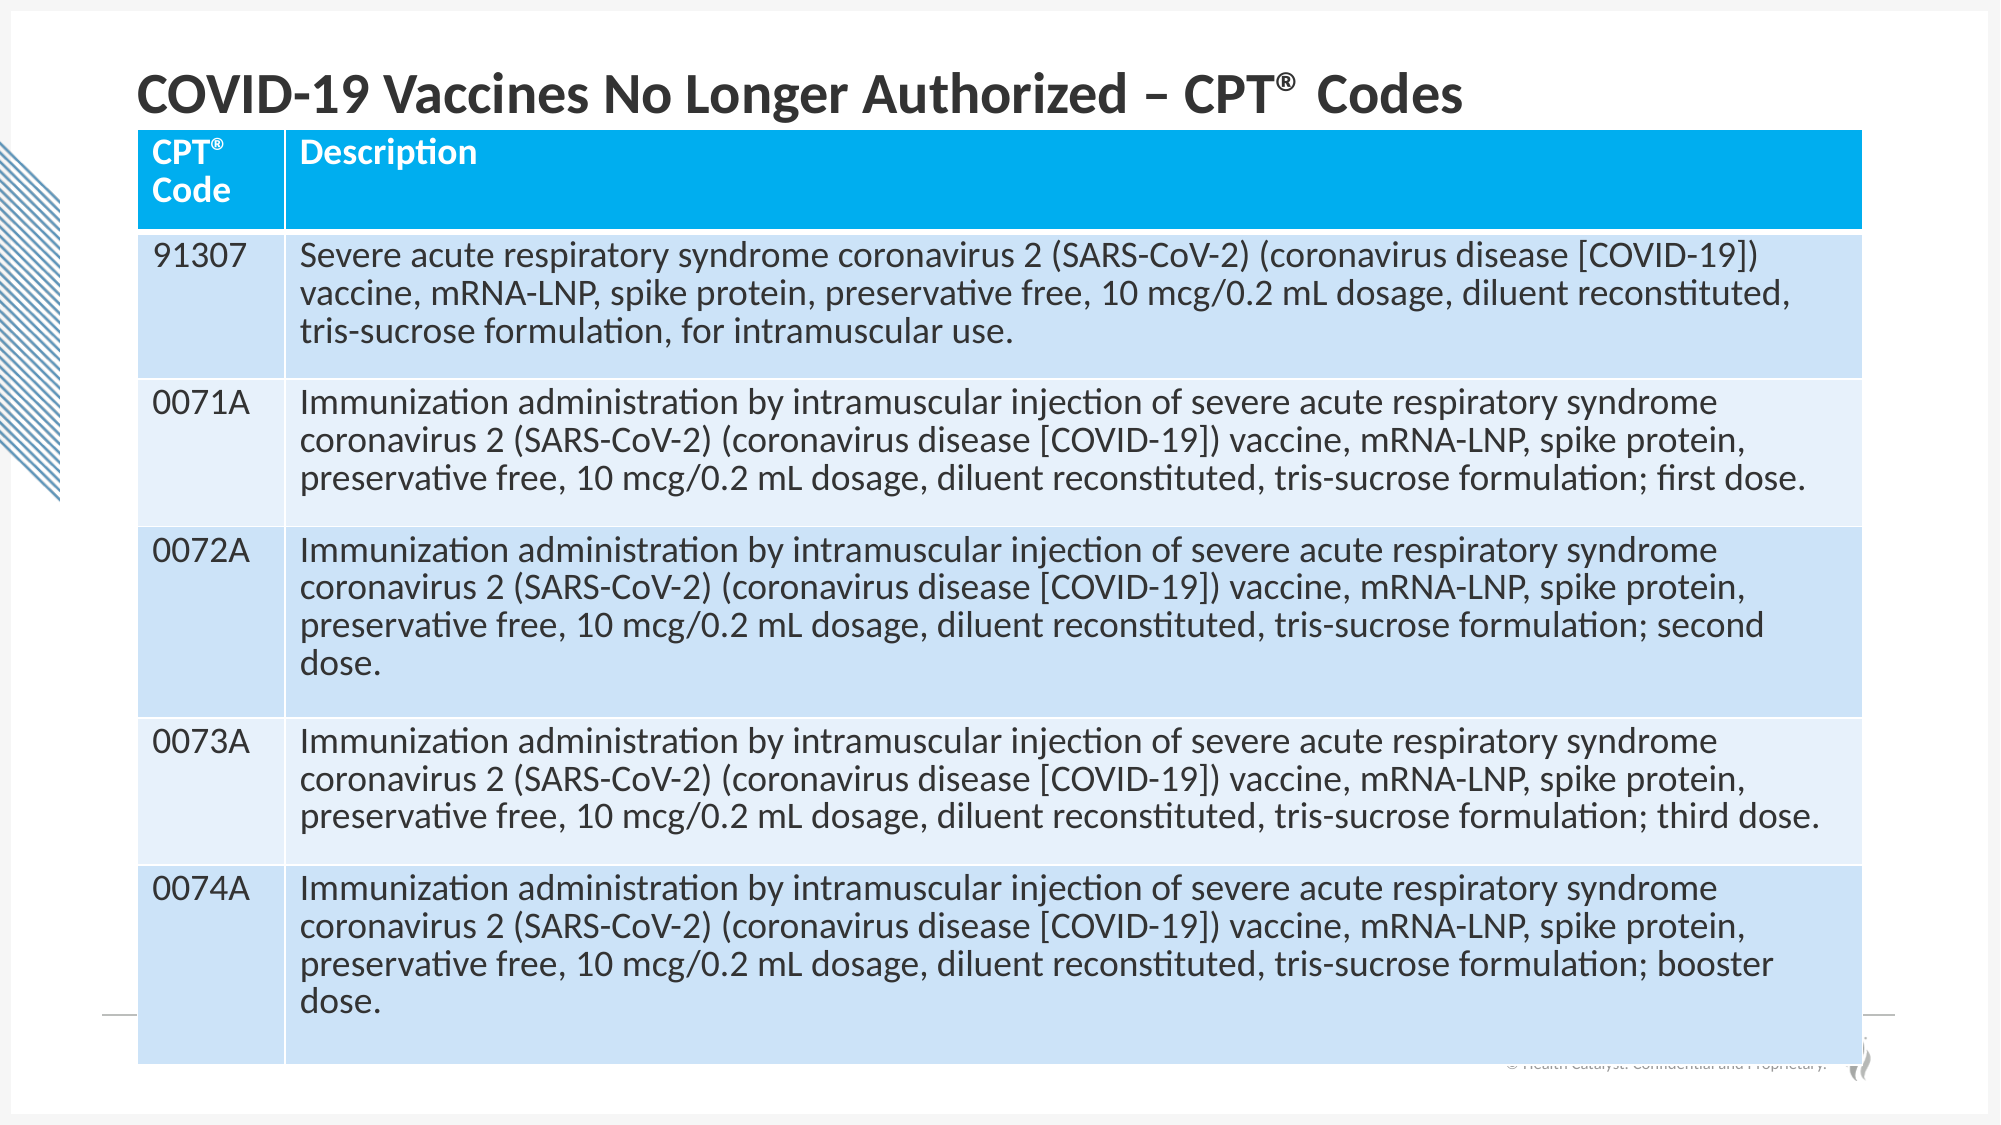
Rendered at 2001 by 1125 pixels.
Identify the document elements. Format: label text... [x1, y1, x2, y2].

picture [0, 139, 60, 563]
title COVID-19 Vaccines No Longer Authorized – CPT® Codes [137, 59, 1863, 128]
table_cell 0073A [138, 719, 284, 864]
table_cell 0072A [138, 527, 284, 717]
table_cell 0071A [138, 380, 284, 526]
table_cell Severe acute respiratory syndrome coronavirus 2 (SARS-CoV-2) (coronavirus disease [COVID-19]) vaccine, mRNA-LNP, spike protein, preservative free, 10 mcg/0.2 mL dosage, diluent reconstituted, tris-sucrose formulation, for intramuscular use. [286, 235, 1862, 378]
table_cell 91307 [138, 235, 284, 378]
picture [1842, 1035, 1871, 1081]
table_cell Immunization administration by intramuscular injection of severe acute respiratory syndrome coronavirus 2 (SARS-CoV-2) (coronavirus disease [COVID-19]) vaccine, mRNA-LNP, spike protein, preservative free, 10 mcg/0.2 mL dosage, diluent reconstituted, tris-sucrose formulation; booster dose. [286, 866, 1862, 1064]
table_header CPT® Code [138, 130, 284, 229]
table_header Description [286, 130, 1862, 229]
table_cell Immunization administration by intramuscular injection of severe acute respiratory syndrome coronavirus 2 (SARS-CoV-2) (coronavirus disease [COVID-19]) vaccine, mRNA-LNP, spike protein, preservative free, 10 mcg/0.2 mL dosage, diluent reconstituted, tris-sucrose formulation; first dose. [286, 380, 1862, 526]
table_cell 0074A [138, 866, 284, 1064]
table_cell Immunization administration by intramuscular injection of severe acute respiratory syndrome coronavirus 2 (SARS-CoV-2) (coronavirus disease [COVID-19]) vaccine, mRNA-LNP, spike protein, preservative free, 10 mcg/0.2 mL dosage, diluent reconstituted, tris-sucrose formulation; third dose. [286, 719, 1862, 864]
table_cell Immunization administration by intramuscular injection of severe acute respiratory syndrome coronavirus 2 (SARS-CoV-2) (coronavirus disease [COVID-19]) vaccine, mRNA-LNP, spike protein, preservative free, 10 mcg/0.2 mL dosage, diluent reconstituted, tris-sucrose formulation; second dose. [286, 527, 1862, 717]
